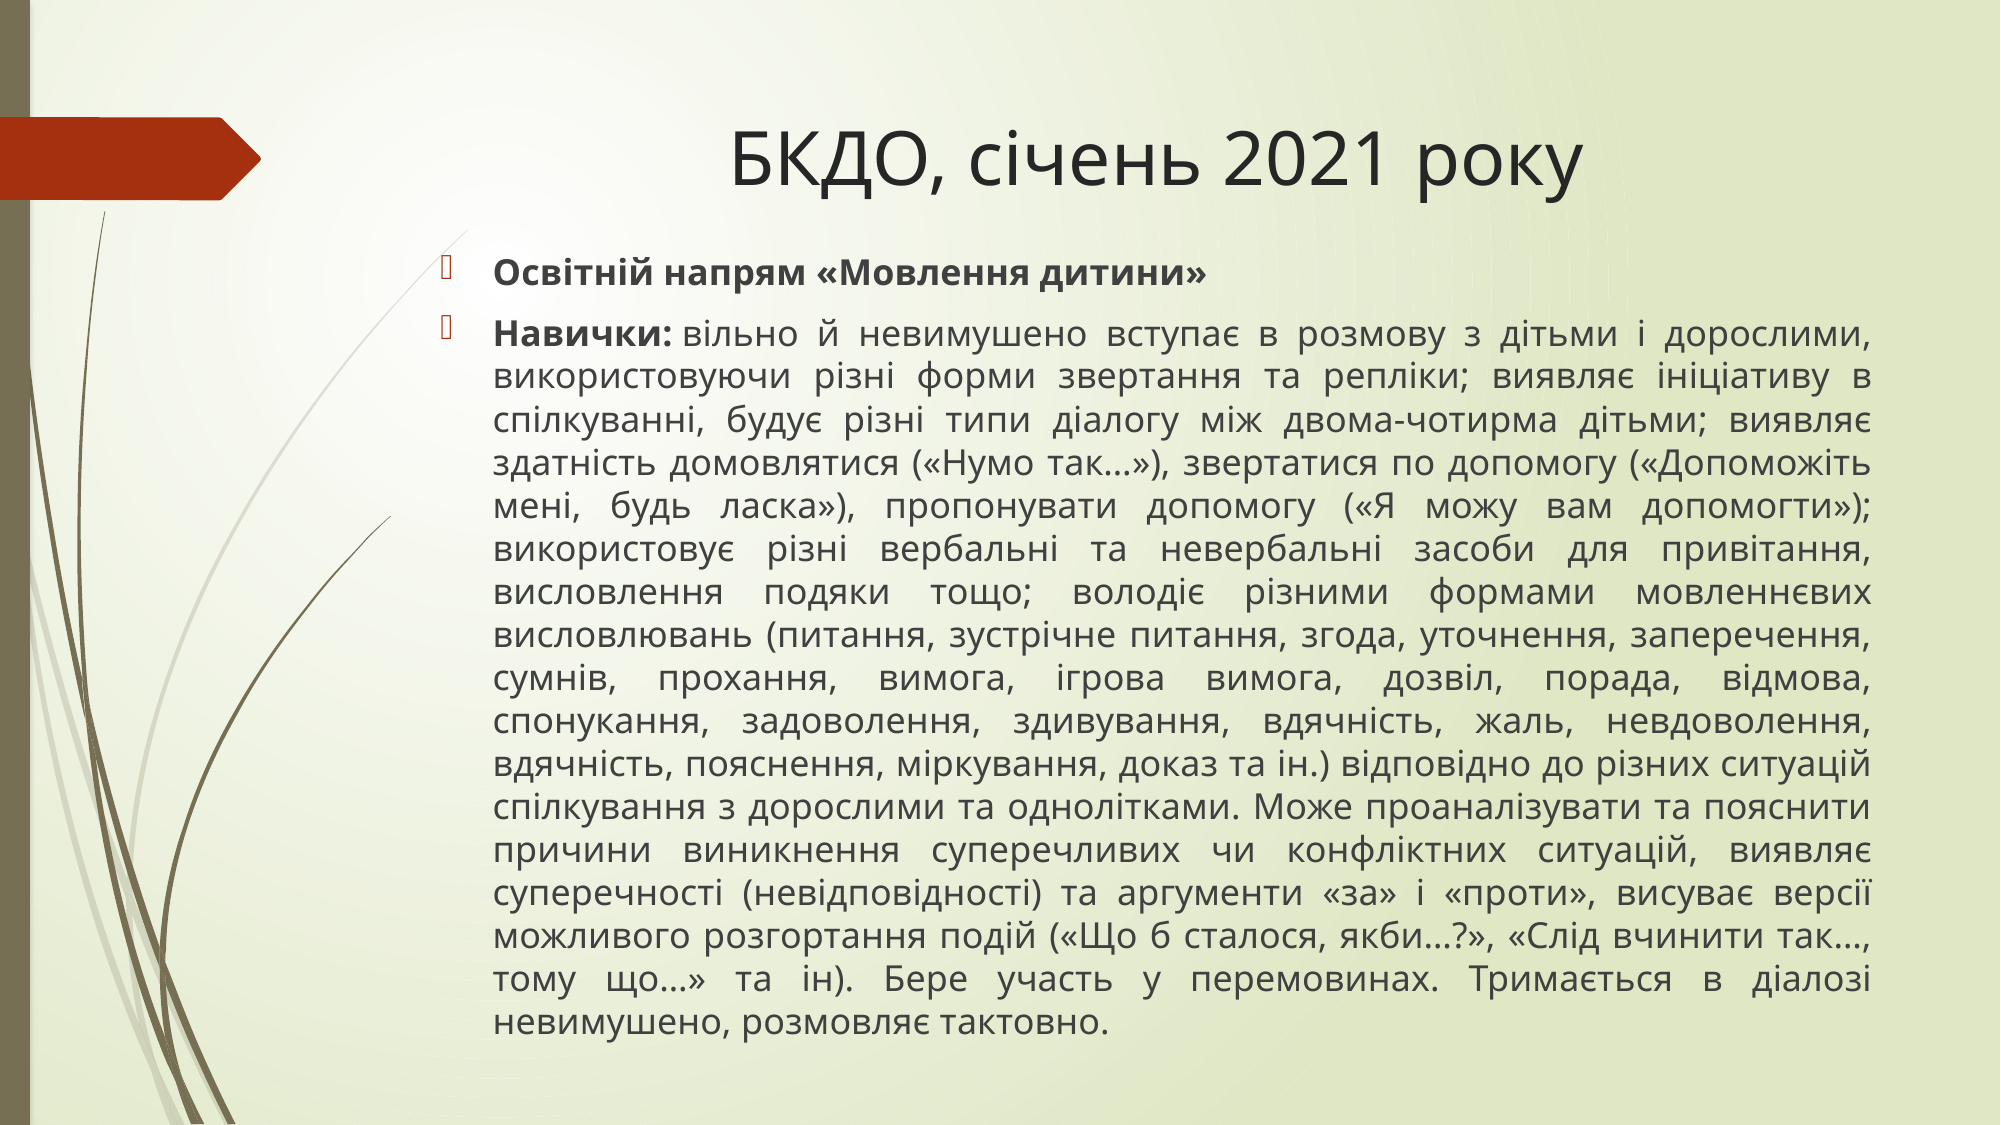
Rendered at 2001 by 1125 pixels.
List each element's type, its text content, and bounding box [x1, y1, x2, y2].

title БКДО, січень 2021 року [425, 102, 1888, 241]
list Освітній напрям «Мовлення дитини» Навички: вільно й невимушено вступає в розмову з дітьми і дорослими, використовуючи різні форми звертання та репліки; виявляє ініціативу в спілкуванні, будує різні типи діалогу між двома-чотирма дітьми; виявляє здатність домовлятися («Нумо так…»), звертатися по допомогу («Допоможіть мені, будь ласка»), пропонувати допомогу («Я можу вам допомогти»); використовує різні вербальні та невербальні засоби для привітання, висловлення подяки тощо; володіє різними формами мовленнєвих висловлювань (питання, зустрічне питання, згода, уточнення, заперечення, сумнів, прохання, вимога, ігрова вимога, дозвіл, порада, відмова, спонукання, задоволення, здивування, вдячність, жаль, невдоволення, вдячність, пояснення, міркування, доказ та ін.) відповідно до різних ситуацій спілкування з дорослими та однолітками. Може проаналізувати та пояснити причини виникнення суперечливих чи конфліктних ситуацій, виявляє суперечності (невідповідності) та аргументи «за» і «проти», висуває версії можливого розгортання подій («Що б сталося, якби…?», «Слід вчинити так…, тому що…» та ін). Бере участь у перемовинах. Тримається в діалозі невимушено, розмовляє тактовно. [425, 241, 1888, 1066]
